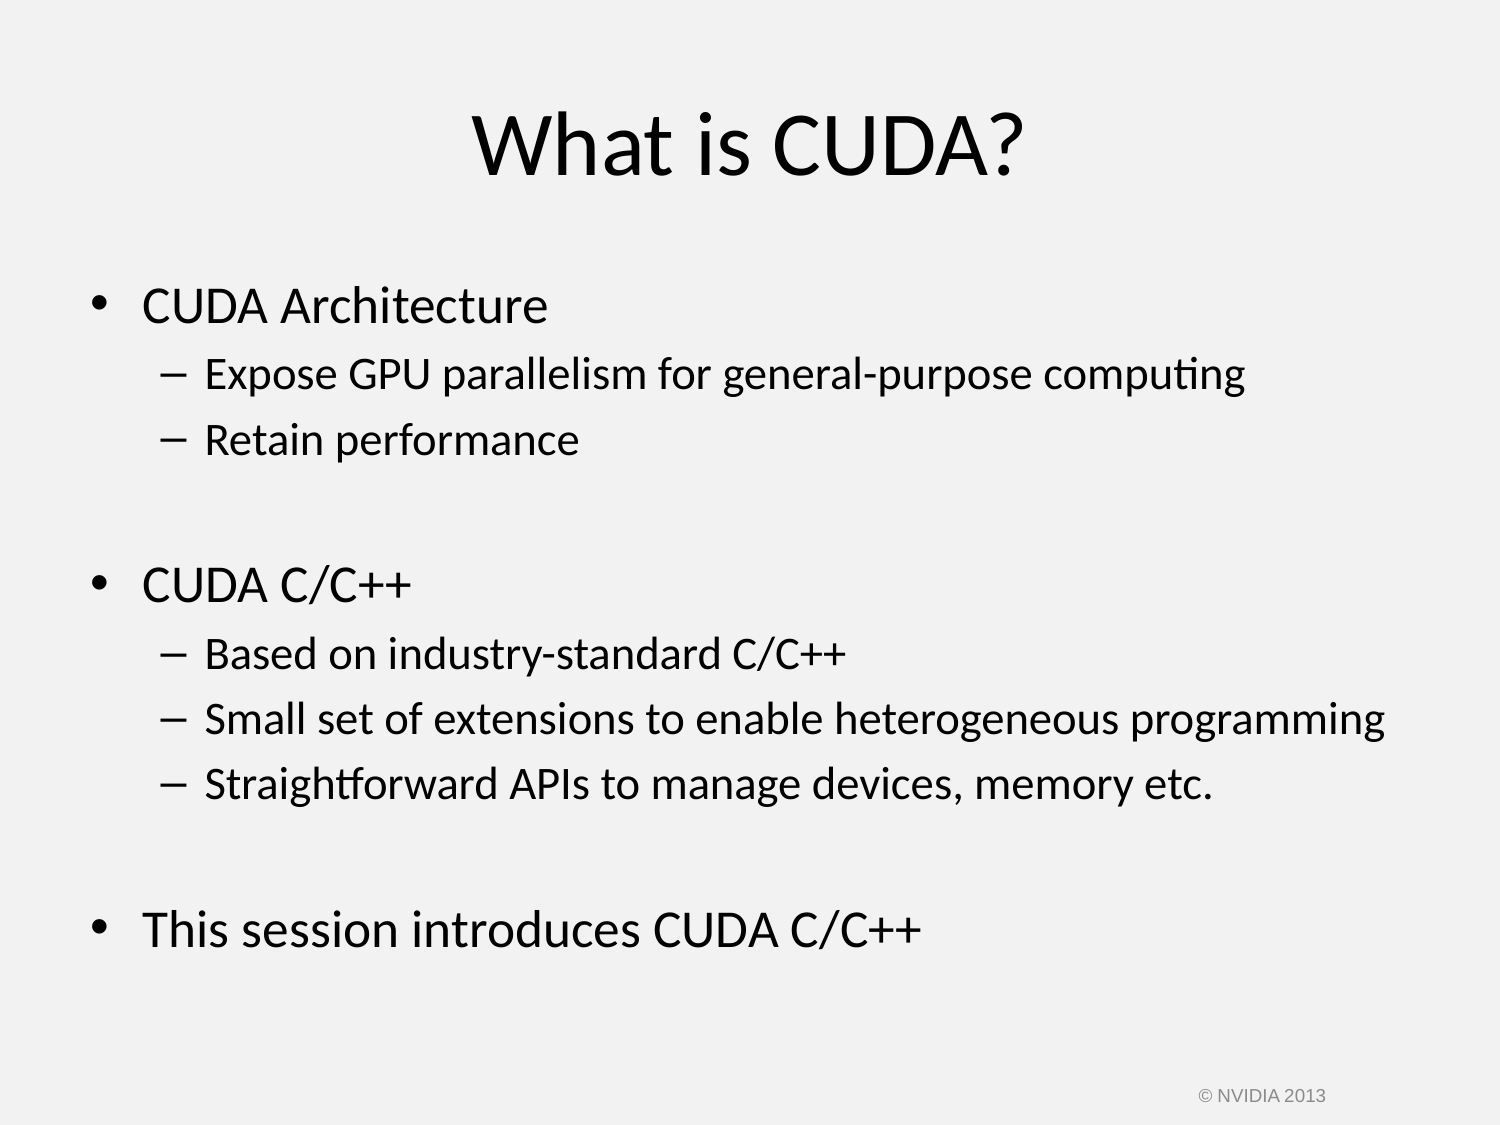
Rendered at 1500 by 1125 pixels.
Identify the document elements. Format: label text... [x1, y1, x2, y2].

title What is CUDA? [75, 45, 1425, 233]
list CUDA Architecture Expose GPU parallelism for general-purpose computing Retain performance CUDA C/C++ Based on industry-standard C/C++ Small set of extensions to enable heterogeneous programming Straightforward APIs to manage devices, memory etc. This session introduces CUDA C/C++ [75, 262, 1425, 1005]
footer © NVIDIA 2013 [1025, 1065, 1500, 1125]
